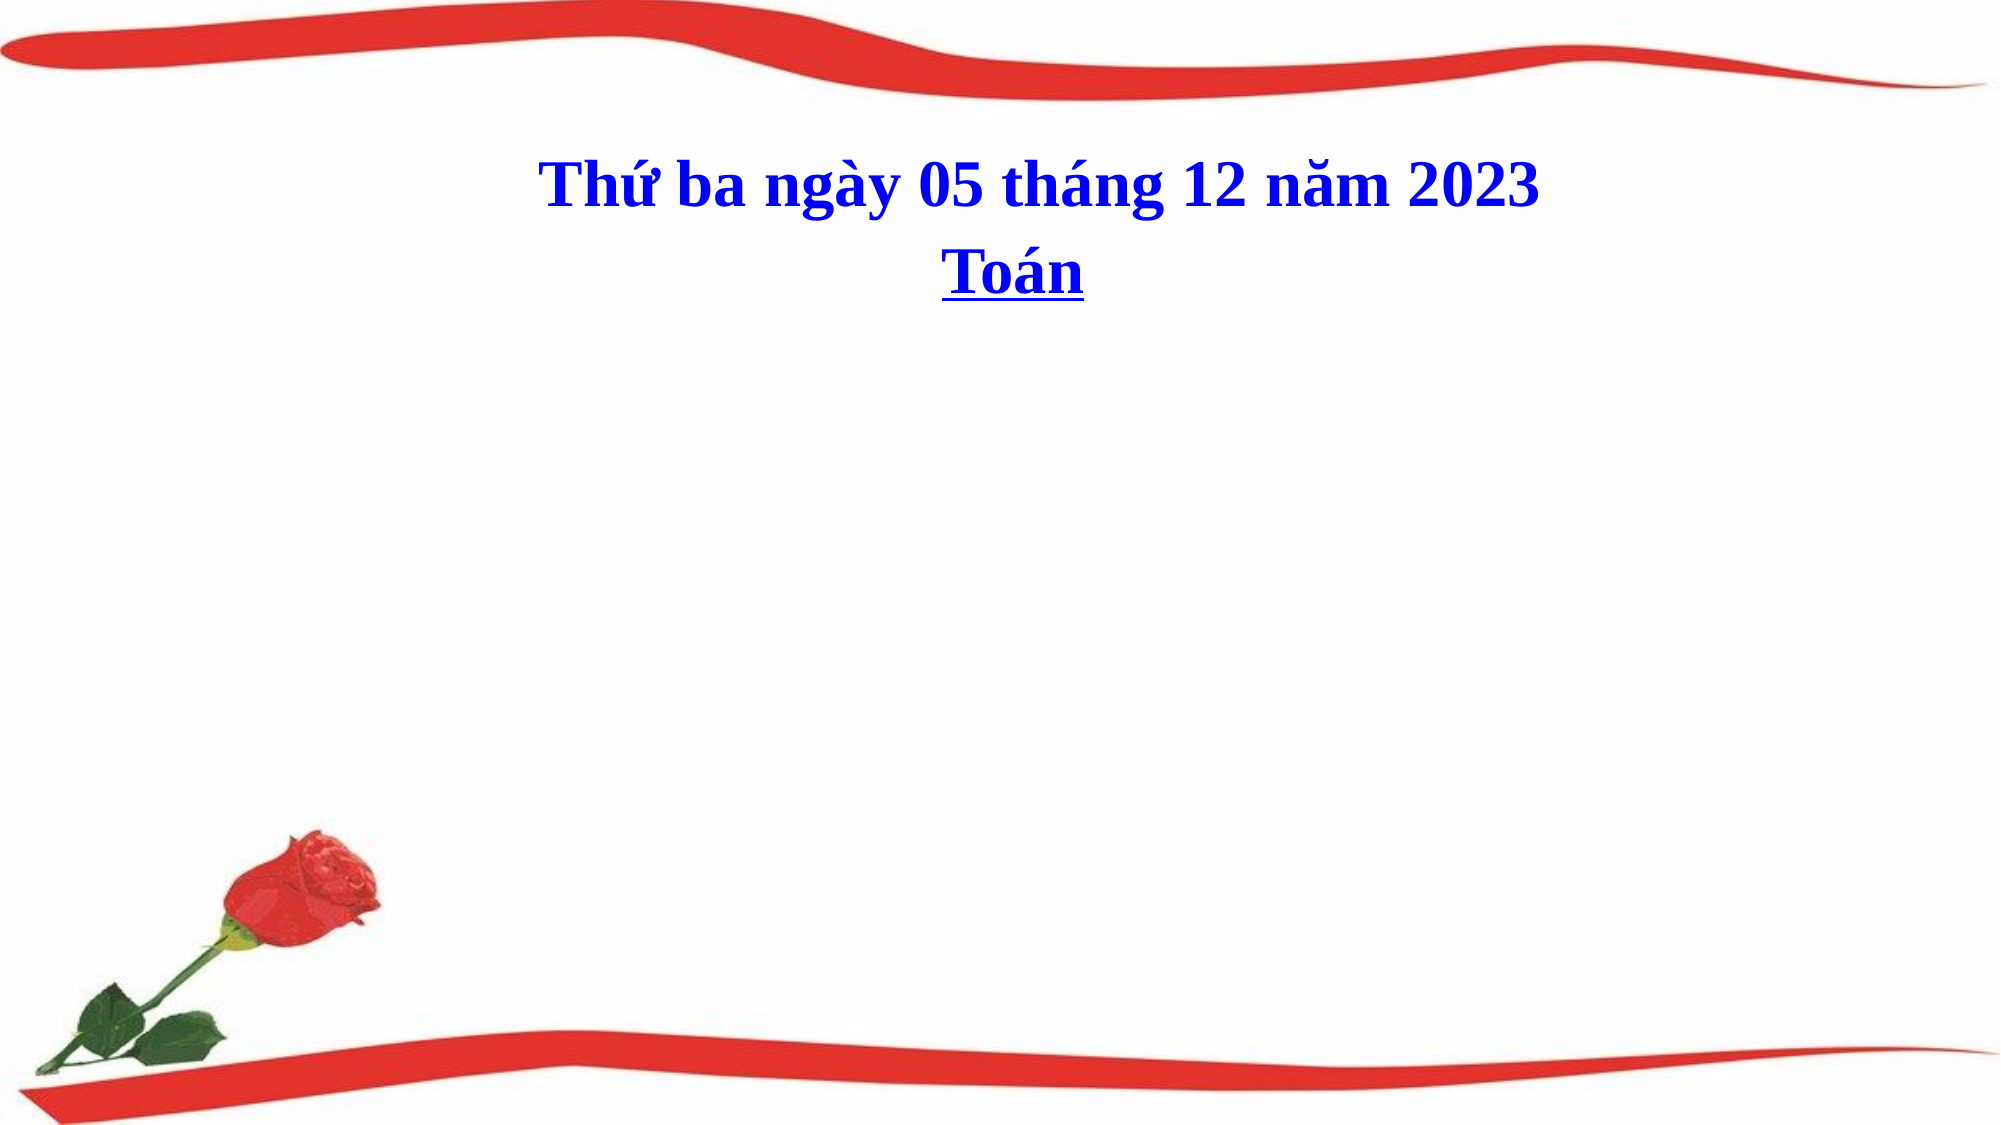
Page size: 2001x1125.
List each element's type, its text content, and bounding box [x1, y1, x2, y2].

text_box Toán [745, 219, 1281, 315]
text_box Thứ ba ngày 05 tháng 12 năm 2023 [228, 132, 1853, 227]
picture [0, 0, 2001, 1125]
